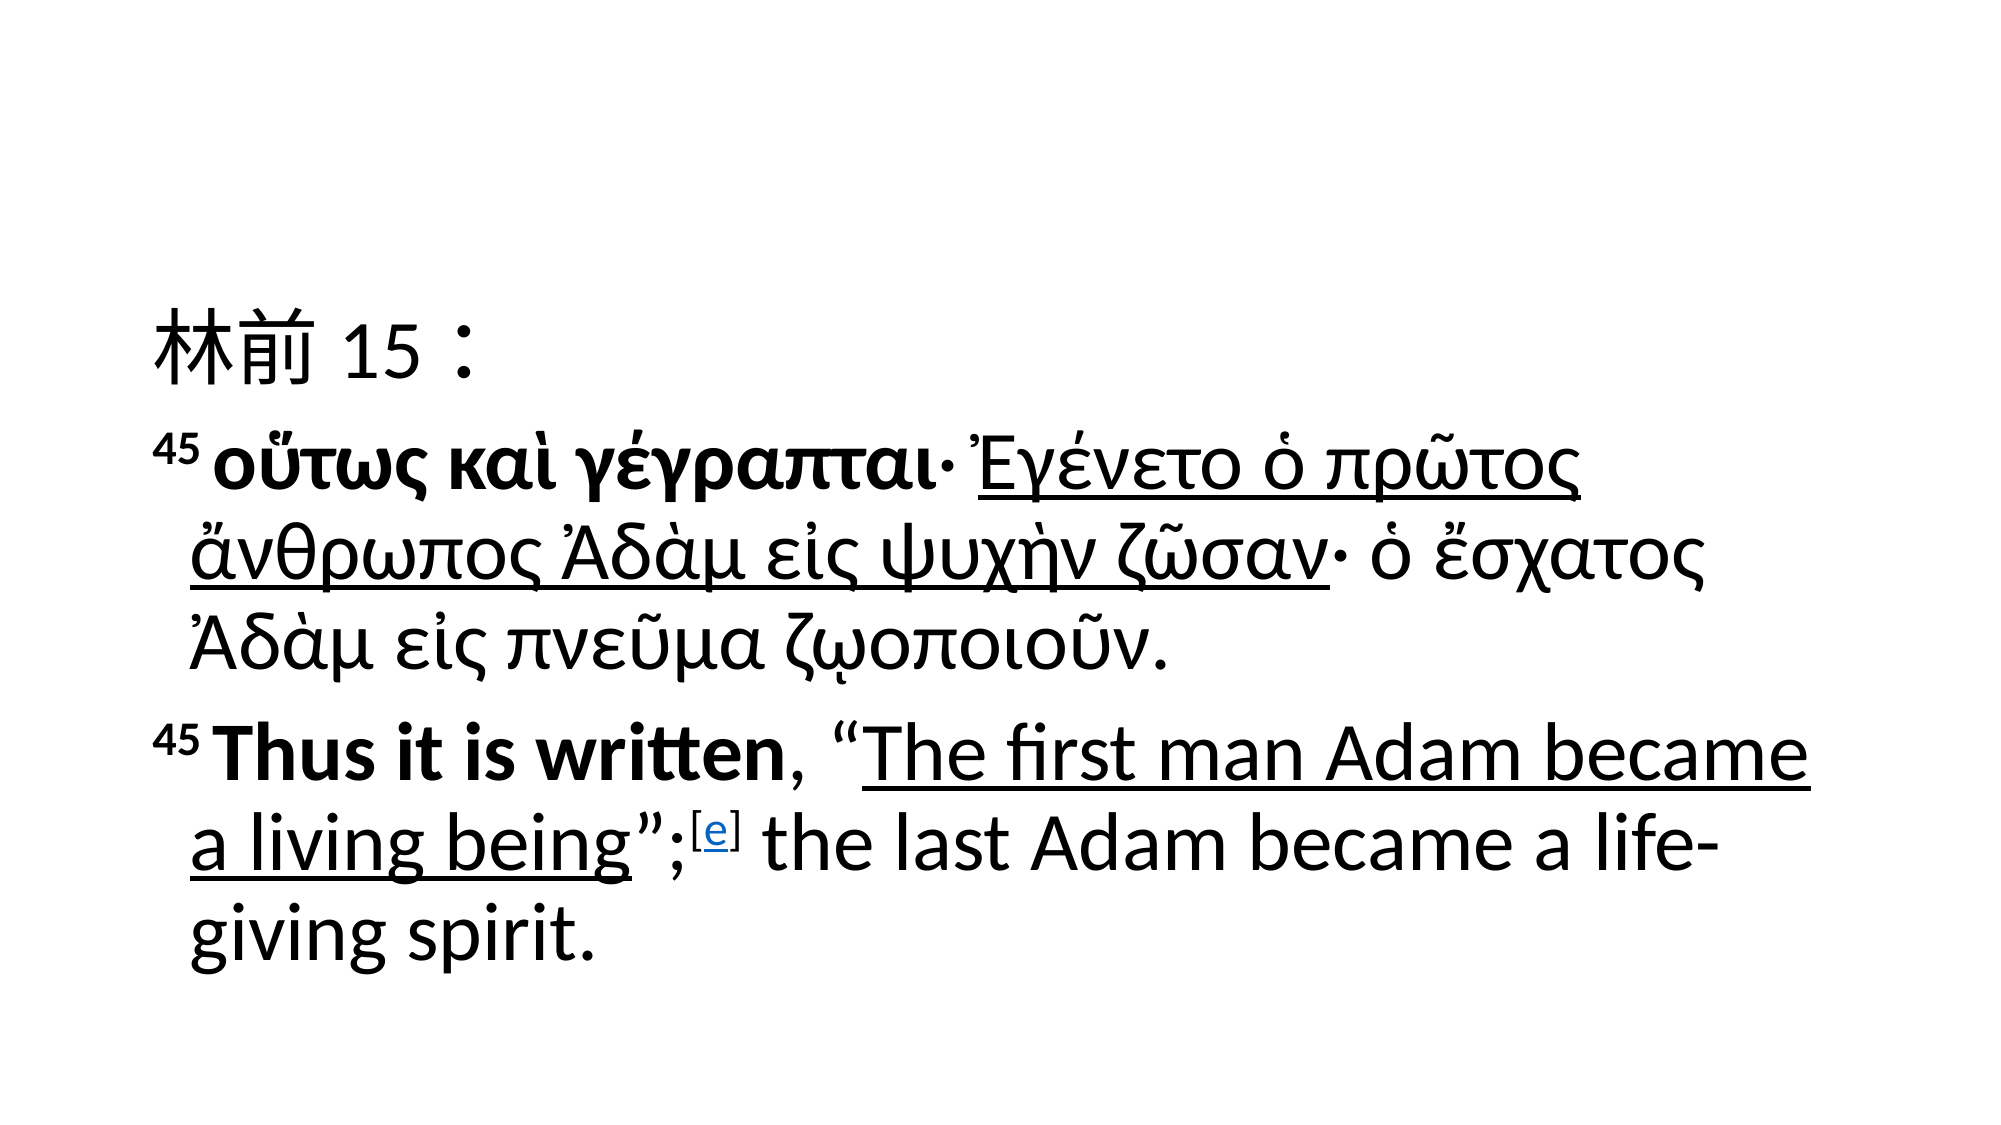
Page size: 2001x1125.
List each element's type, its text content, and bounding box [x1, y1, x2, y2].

list 林前15： 45 οὕτως καὶ γέγραπται· Ἐγένετο ὁ πρῶτος ἄνθρωπος Ἀδὰμ εἰς ψυχὴν ζῶσαν· ὁ ἔσχατος Ἀδὰμ εἰς πνεῦμα ζῳοποιοῦν. 45 Thus it is written, “The first man Adam became a living being”;[e] the last Adam became a life-giving spirit. [137, 299, 1863, 1014]
